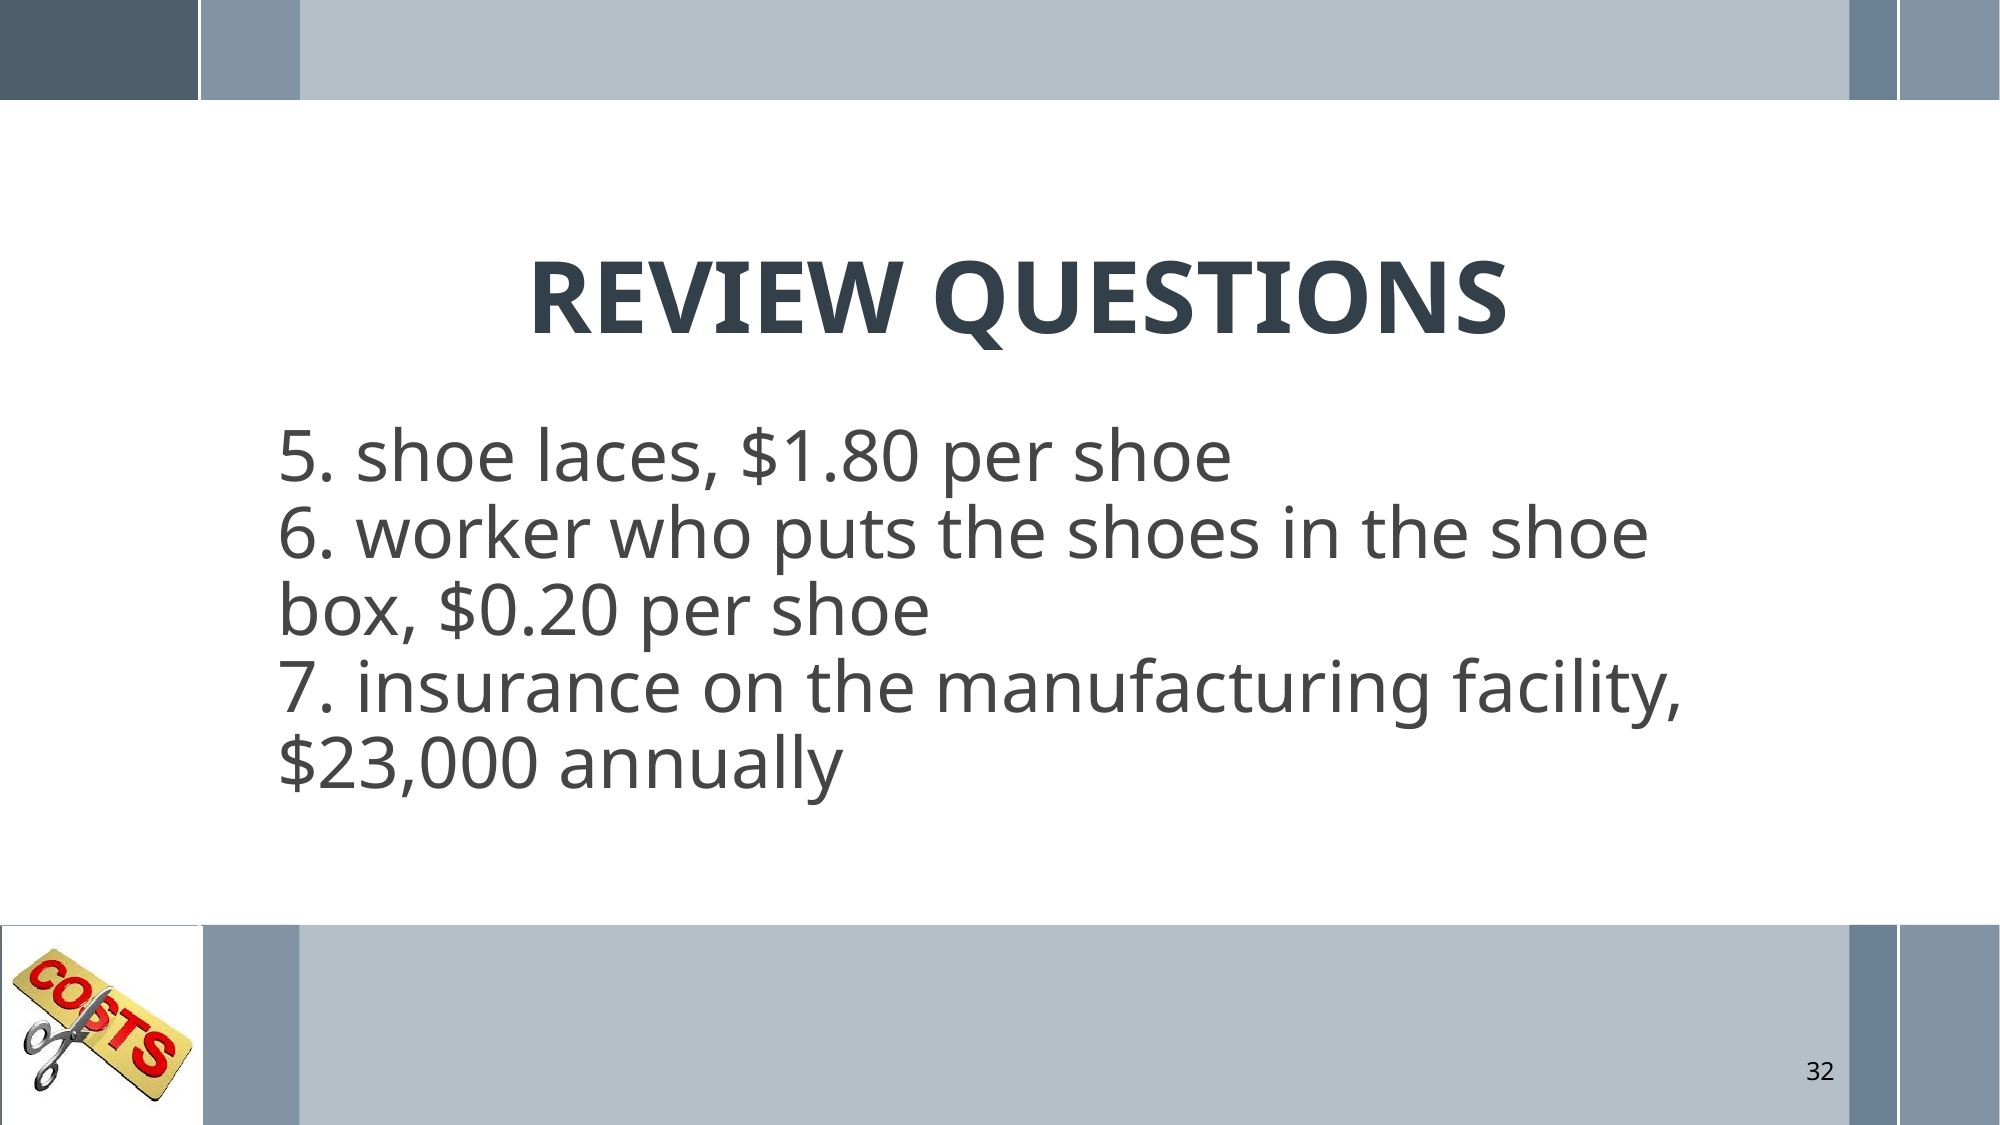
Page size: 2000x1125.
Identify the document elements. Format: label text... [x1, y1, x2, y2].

title REVIEW QUESTIONS [262, 212, 1800, 363]
slide_number 32 [1749, 1042, 1850, 1103]
list 5. shoe laces, $1.80 per shoe 6. worker who puts the shoes in the shoe box, $0.20 per shoe 7. insurance on the manufacturing facility, $23,000 annually [262, 412, 1763, 813]
picture [2, 926, 203, 1125]
